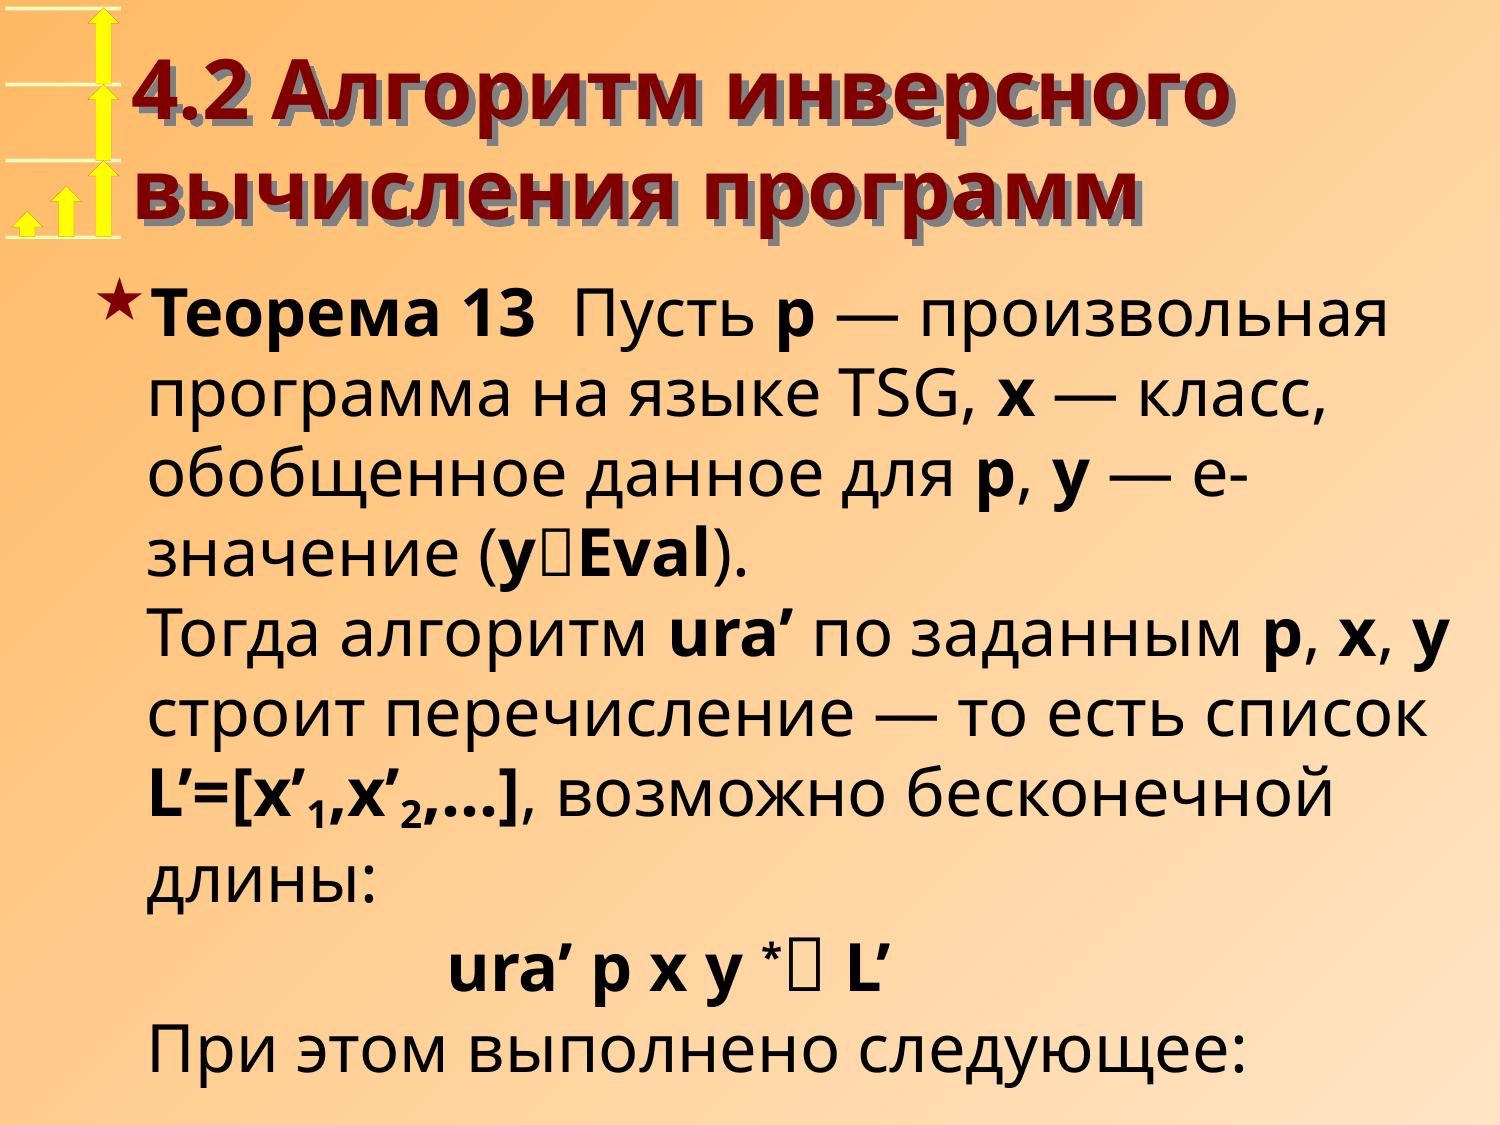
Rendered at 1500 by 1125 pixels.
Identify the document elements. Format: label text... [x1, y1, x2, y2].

list Теорема 13 Пусть p — произвольная программа на языке TSG, x — класс, обобщенное данное для p, y — e-значение (yEval). Тогда алгоритм ura’ по заданным p, x, y строит перечислениe — то есть список L’=[x’1,x’2,...], возможно бесконечной длины: ura’ p x y * L’ При этом выполнено следующее: [74, 262, 1469, 1125]
title 4.2 Алгоритм инверсного вычисления программ [115, 42, 1486, 231]
